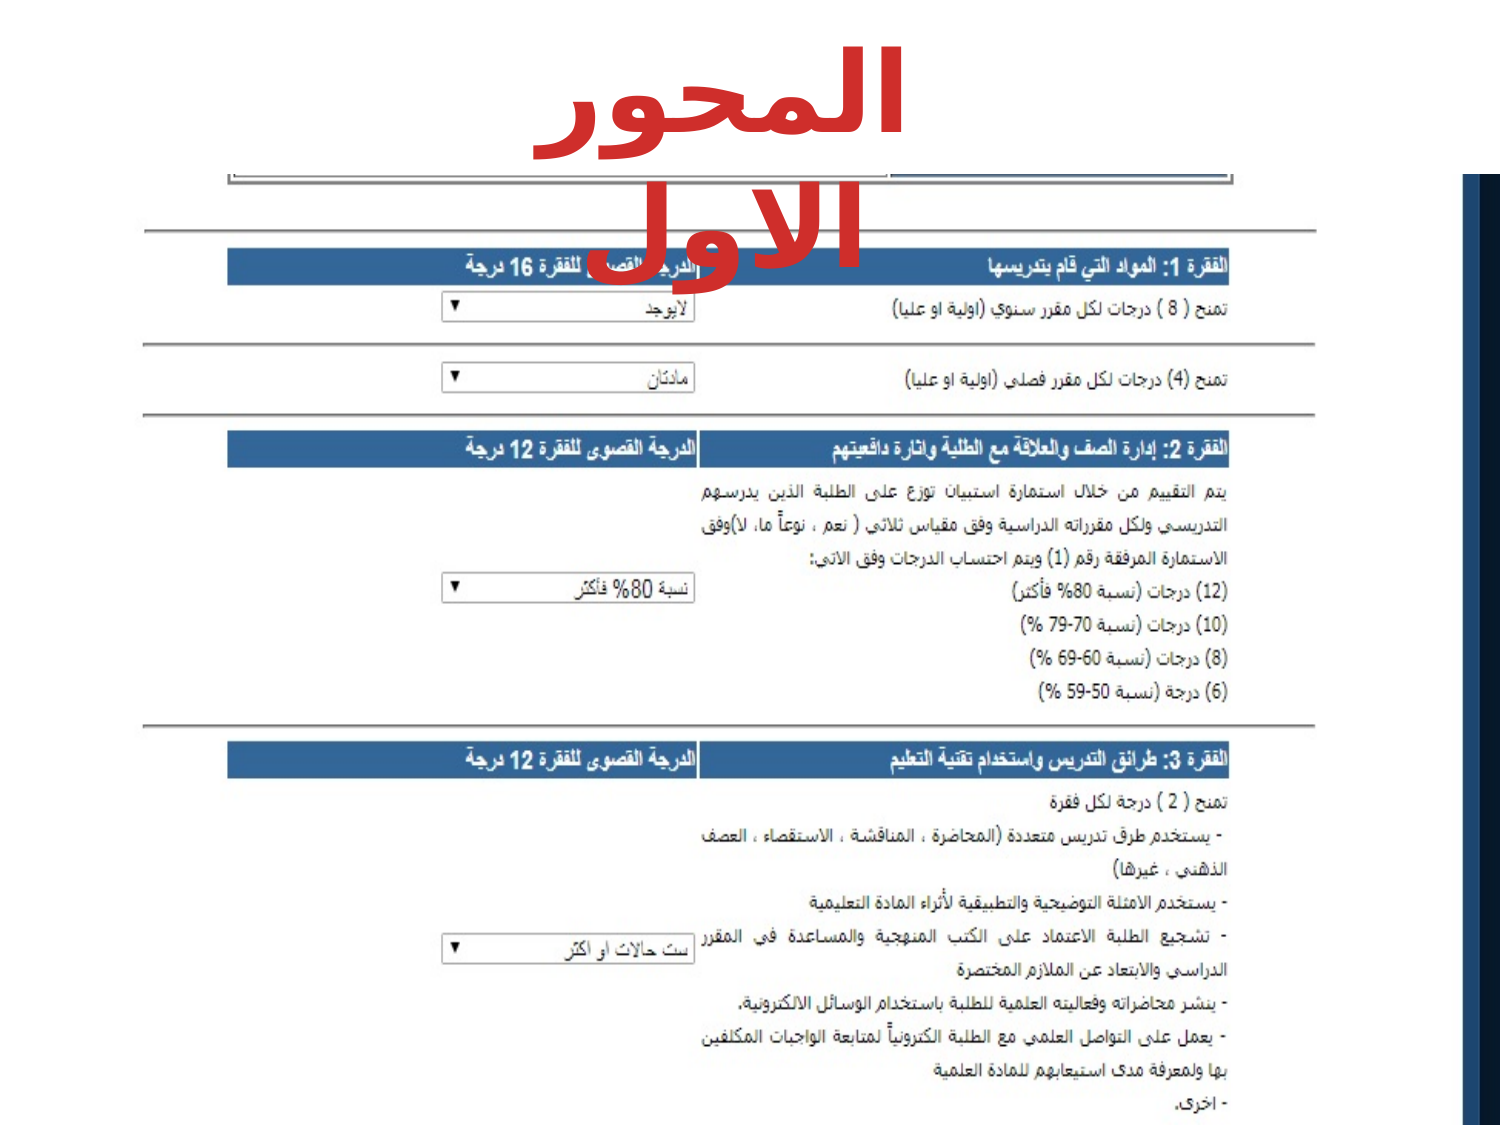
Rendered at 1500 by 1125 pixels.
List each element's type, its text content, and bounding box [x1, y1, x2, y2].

text_box المحور الاول [387, 12, 1063, 173]
picture [0, 174, 1500, 1125]
